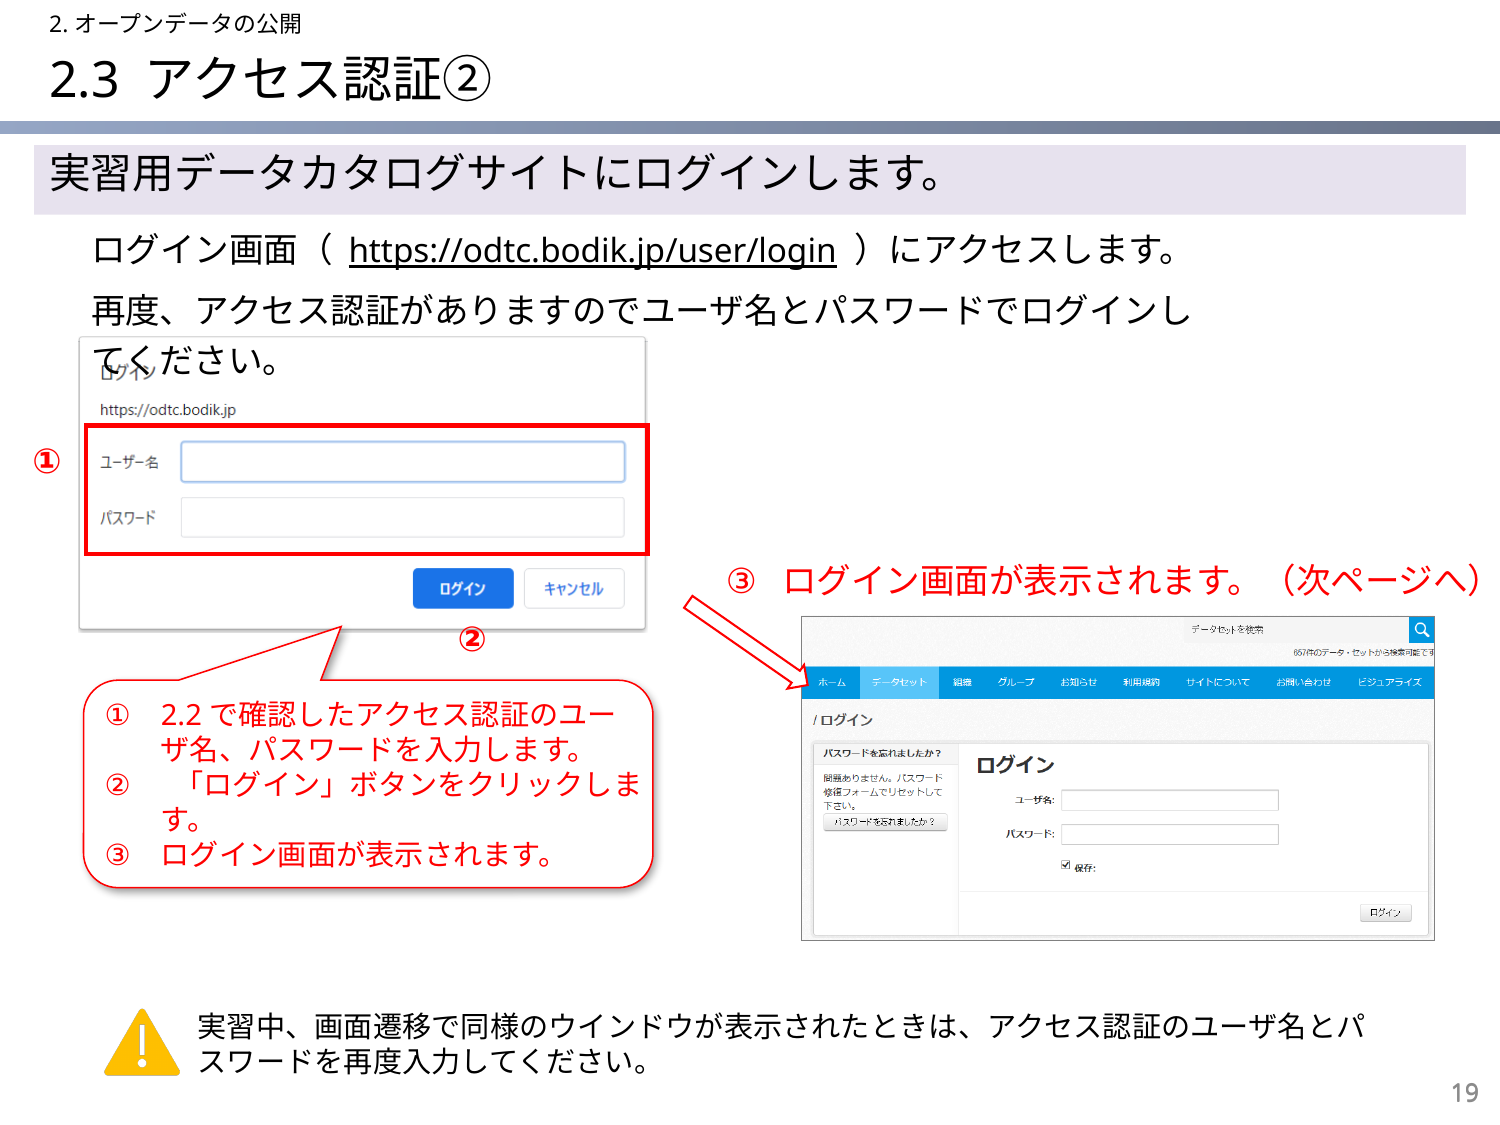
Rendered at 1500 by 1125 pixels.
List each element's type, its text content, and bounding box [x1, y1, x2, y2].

picture [801, 615, 1435, 941]
list 実習用データカタログサイトにログインします。 [34, 145, 1466, 215]
picture [78, 336, 648, 633]
list 2.オープンデータの公開 [34, 4, 1271, 41]
picture [100, 1000, 184, 1084]
text_box 実習中、画面遷移で同様のウインドウが表示されたときは、アクセス認証のユーザ名とパスワードを再度入力してください。 [183, 1000, 1386, 1086]
slide_number 19 [1411, 1070, 1495, 1118]
text_box ログイン画面（ https://odtc.bodik.jp/user/login ）にアクセスします。 再度、アクセス認証がありますのでユーザ名とパスワードでログインしてください。 [90, 218, 1199, 381]
text_box ① [32, 430, 62, 481]
text_box ② [457, 633, 487, 659]
picture [1289, 679, 1296, 685]
text_box 2.2で確認したアクセス認証のユーザ名、パスワードを入力します。 「ログイン」ボタンをクリックします。 ログイン画面が表示されます。 [82, 633, 654, 889]
text_box [682, 594, 801, 691]
text_box ログイン画面が表示されます。（次ページへ） [725, 550, 1500, 601]
title 2.3 アクセス認証② [34, 46, 1275, 116]
